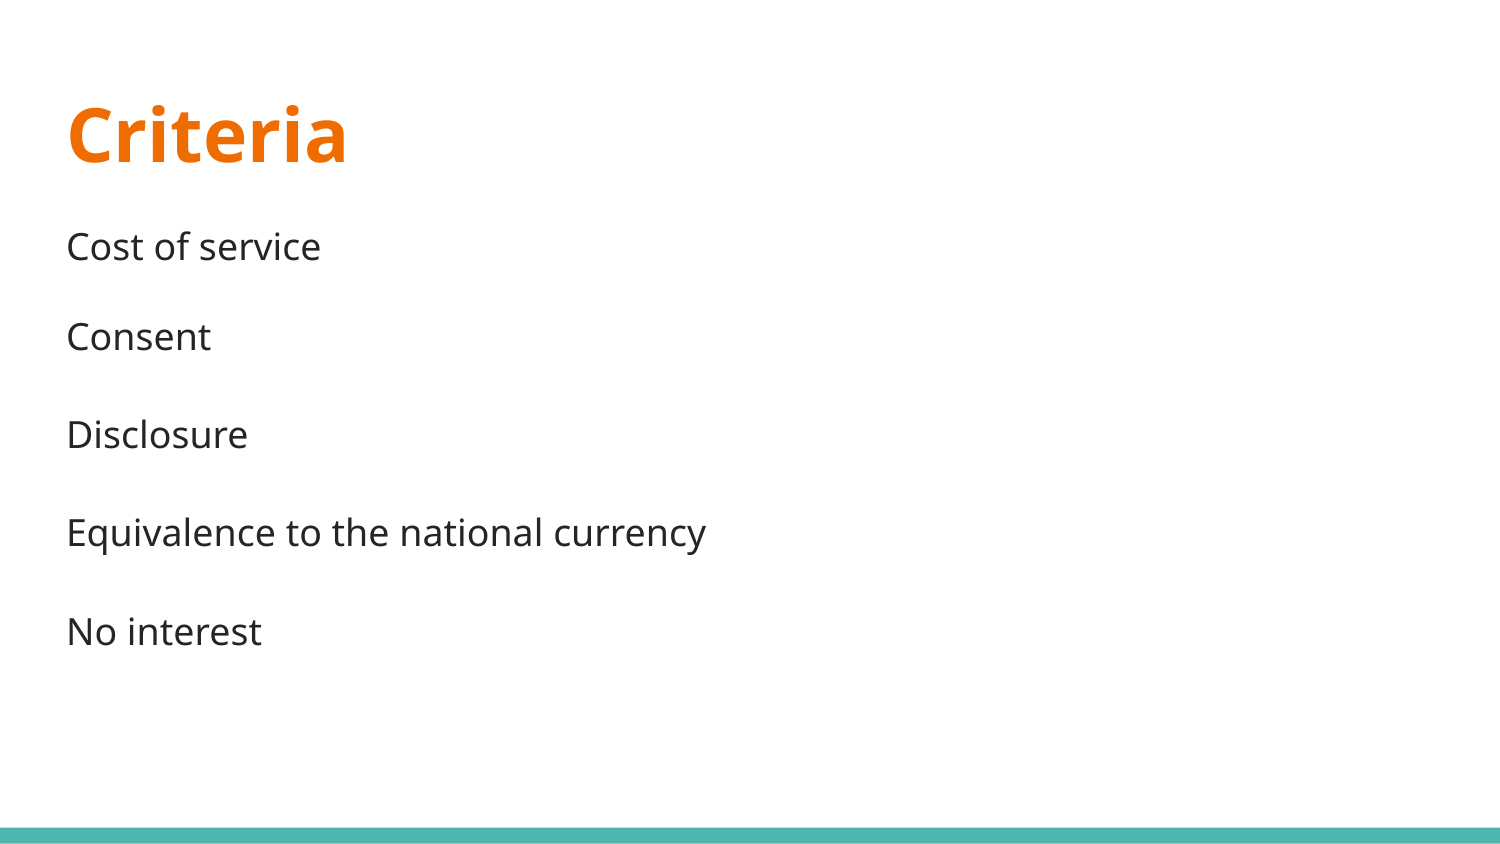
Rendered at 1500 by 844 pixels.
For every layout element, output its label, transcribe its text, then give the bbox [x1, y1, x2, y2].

title Criteria [51, 72, 1449, 189]
list Cost of service Consent Disclosure Equivalence to the national currency No interest [51, 207, 1449, 750]
